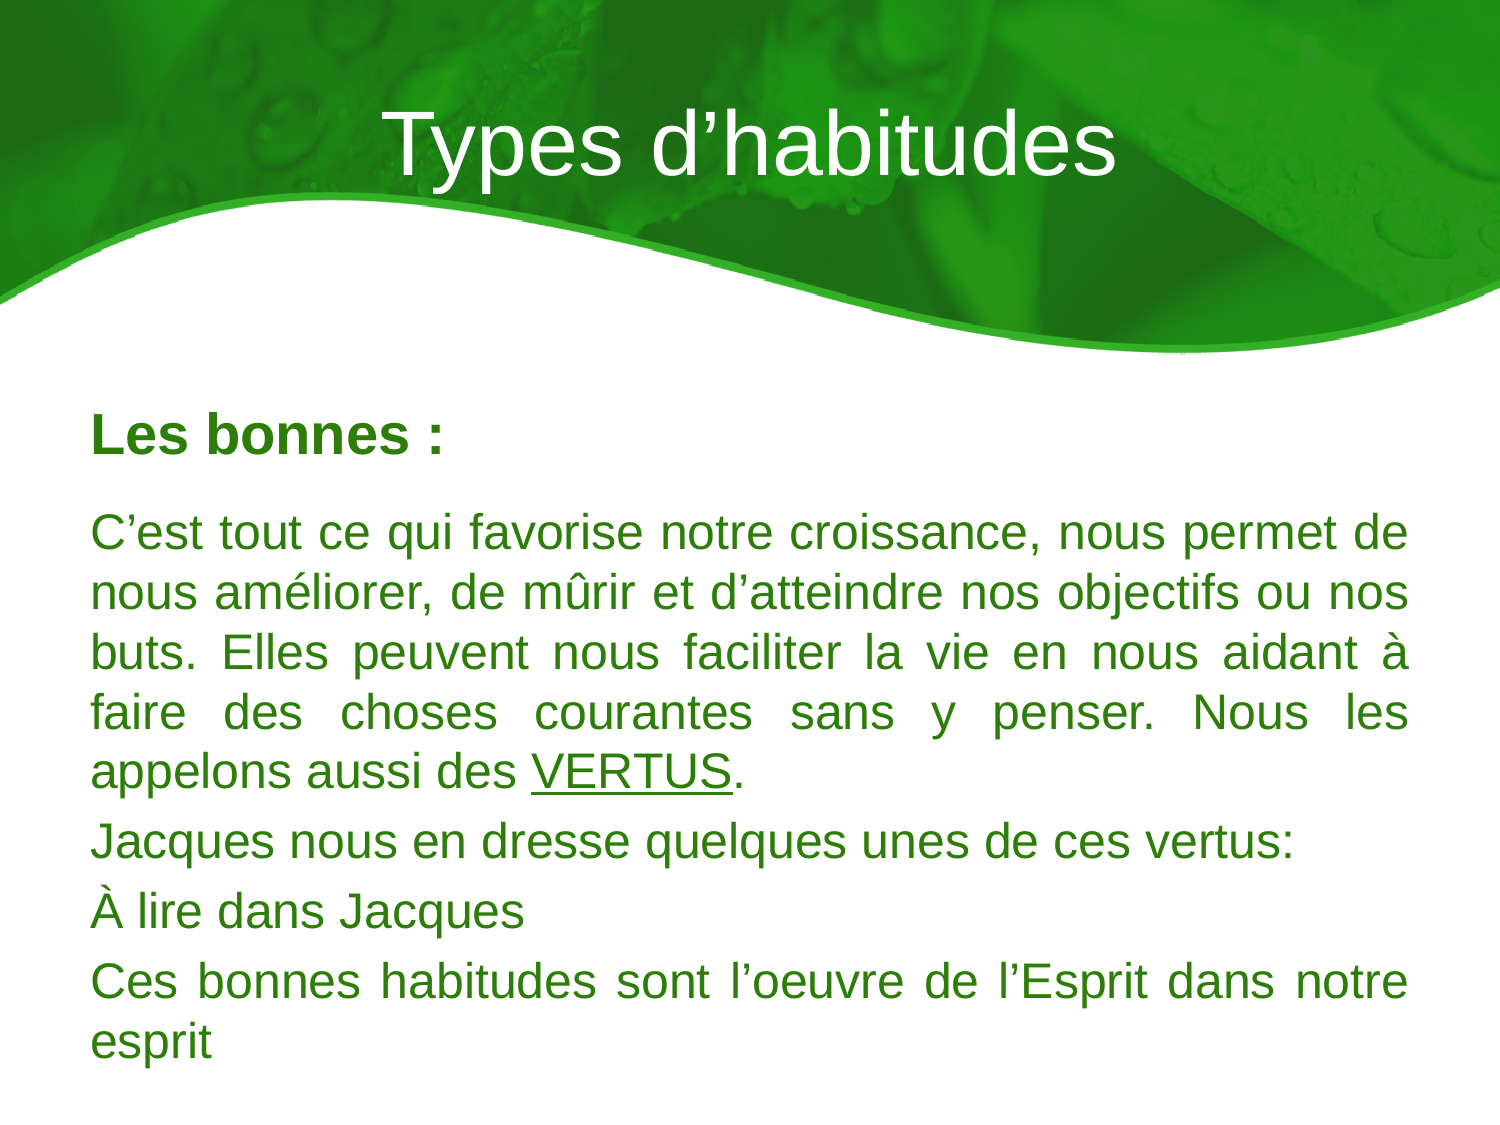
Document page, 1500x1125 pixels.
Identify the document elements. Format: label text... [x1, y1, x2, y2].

picture [0, 0, 1500, 1125]
list Les bonnes : C’est tout ce qui favorise notre croissance, nous permet de nous améliorer, de mûrir et d’atteindre nos objectifs ou nos buts. Elles peuvent nous faciliter la vie en nous aidant à faire des choses courantes sans y penser. Nous les appelons aussi des VERTUS. Jacques nous en dresse quelques unes de ces vertus: À lire dans Jacques Ces bonnes habitudes sont l’oeuvre de l’Esprit dans notre esprit [75, 389, 1425, 1083]
title Types d’habitudes [75, 45, 1425, 233]
